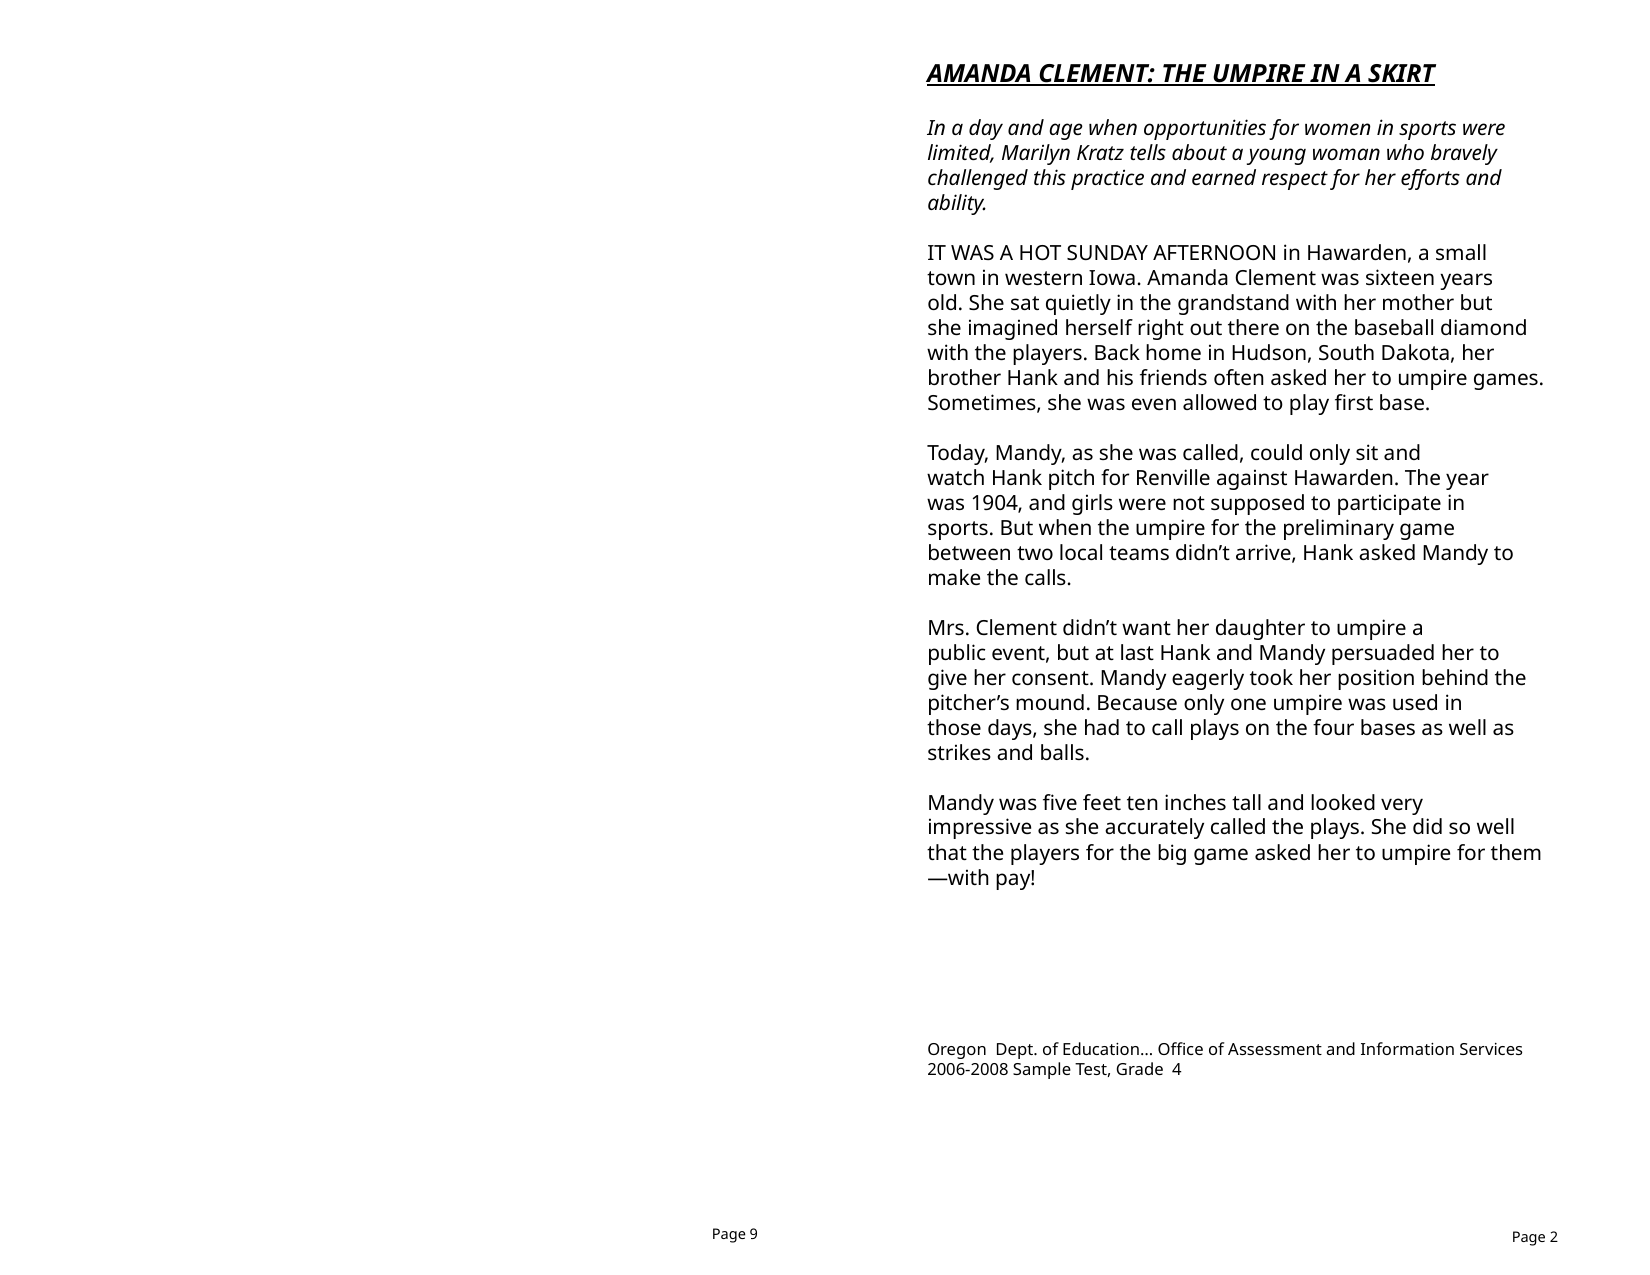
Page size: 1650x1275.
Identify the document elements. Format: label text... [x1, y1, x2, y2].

text_box Page 2 [1449, 1220, 1573, 1266]
text_box Page 9 [650, 1217, 773, 1264]
text_box AMANDA CLEMENT: THE UMPIRE IN A SKIRT In a day and age when opportunities for women in sports were limited, Marilyn Kratz tells about a young woman who bravely challenged this practice and earned respect for her efforts and ability. IT WAS A HOT SUNDAY AFTERNOON in Hawarden, a small town in western Iowa. Amanda Clement was sixteen years old. She sat quietly in the grandstand with her mother but she imagined herself right out there on the baseball diamond with the players. Back home in Hudson, South Dakota, her brother Hank and his friends often asked her to umpire games. Sometimes, she was even allowed to play first base. Today, Mandy, as she was called, could only sit and watch Hank pitch for Renville against Hawarden. The year was 1904, and girls were not supposed to participate in sports. But when the umpire for the preliminary game between two local teams didn’t arrive, Hank asked Mandy to make the calls. Mrs. Clement didn’t want her daughter to umpire a public event, but at last Hank and Mandy persuaded her to give her consent. Mandy eagerly took her position behind the pitcher’s mound. Because only one umpire was used in those days, she had to call plays on the four bases as well as strikes and balls. Mandy was five feet ten inches tall and looked very impressive as she accurately called the plays. She did so well that the players for the big game asked her to umpire for them—with pay! Oregon Dept. of Education… Office of Assessment and Information Services 2006-2008 Sample Test, Grade 4 [912, 50, 1575, 1087]
